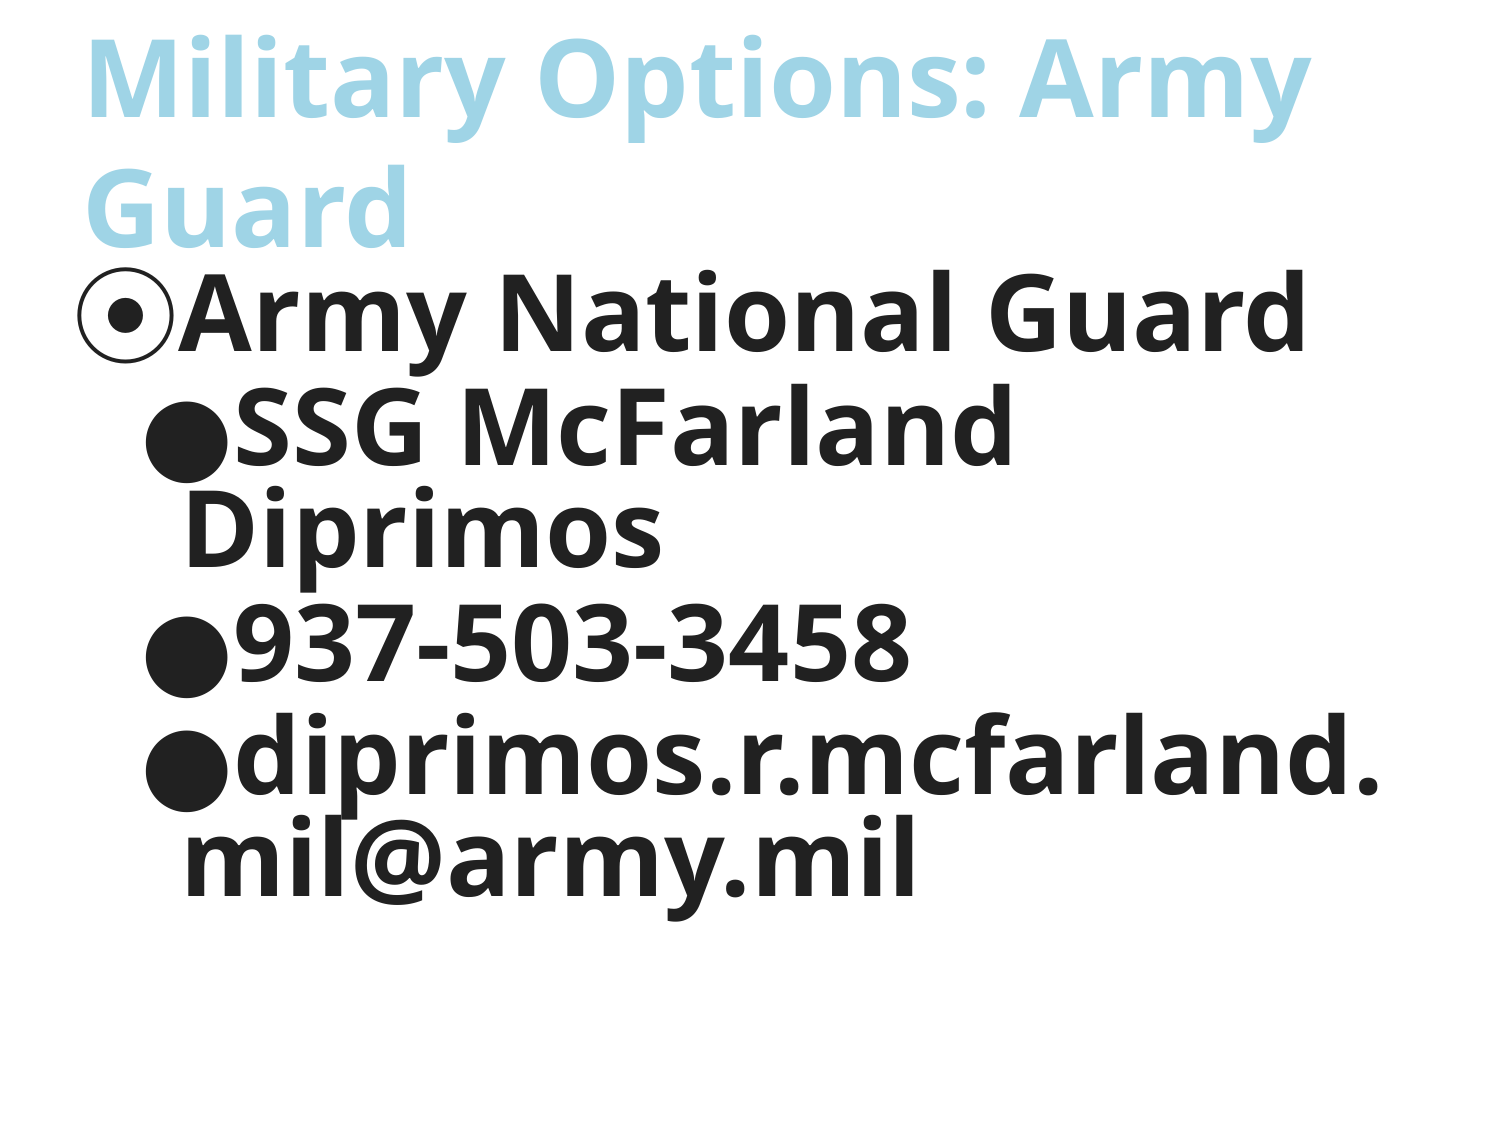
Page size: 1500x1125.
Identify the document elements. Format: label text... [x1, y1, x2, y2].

list Army National Guard SSG McFarland Diprimos 937-503-3458 diprimos.r.mcfarland.mil@army.mil [47, 262, 1409, 1005]
title Military Options: Army Guard [75, 45, 1437, 233]
